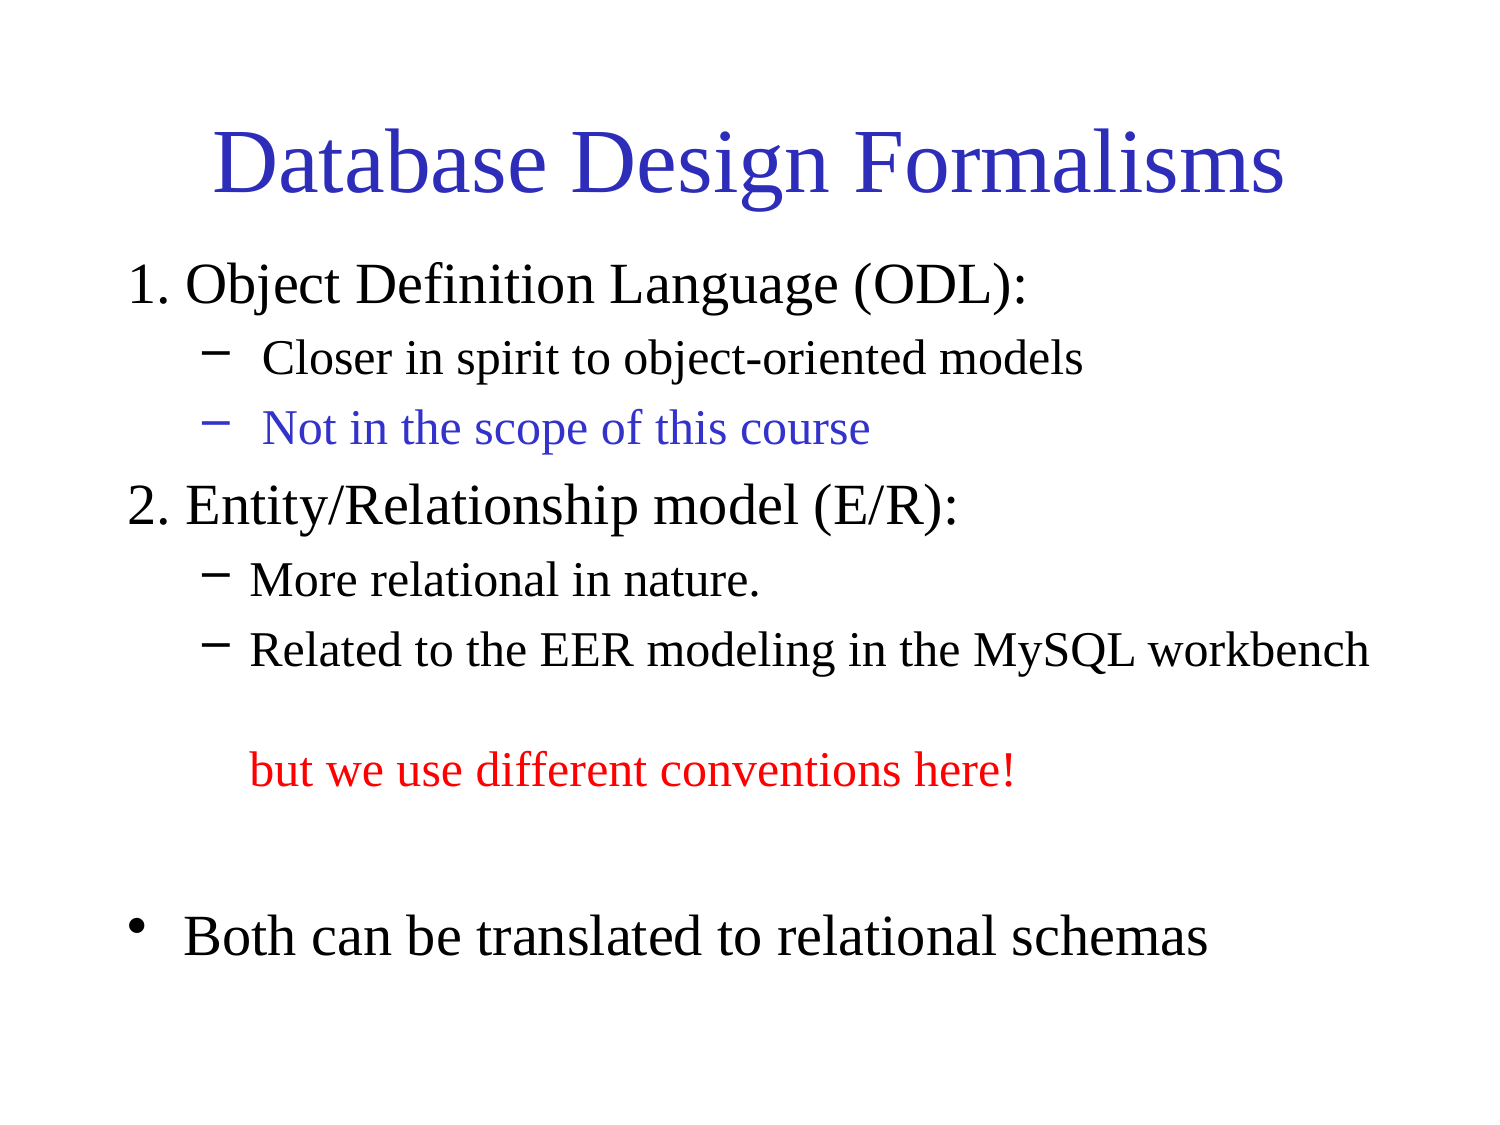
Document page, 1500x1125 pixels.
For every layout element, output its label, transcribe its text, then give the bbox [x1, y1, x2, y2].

title Database Design Formalisms [112, 62, 1388, 237]
list 1. Object Definition Language (ODL): Closer in spirit to object-oriented models Not in the scope of this course 2. Entity/Relationship model (E/R): More relational in nature. Related to the EER modeling in the MySQL workbench but we use different conventions here! Both can be translated to relational schemas [112, 237, 1388, 1038]
